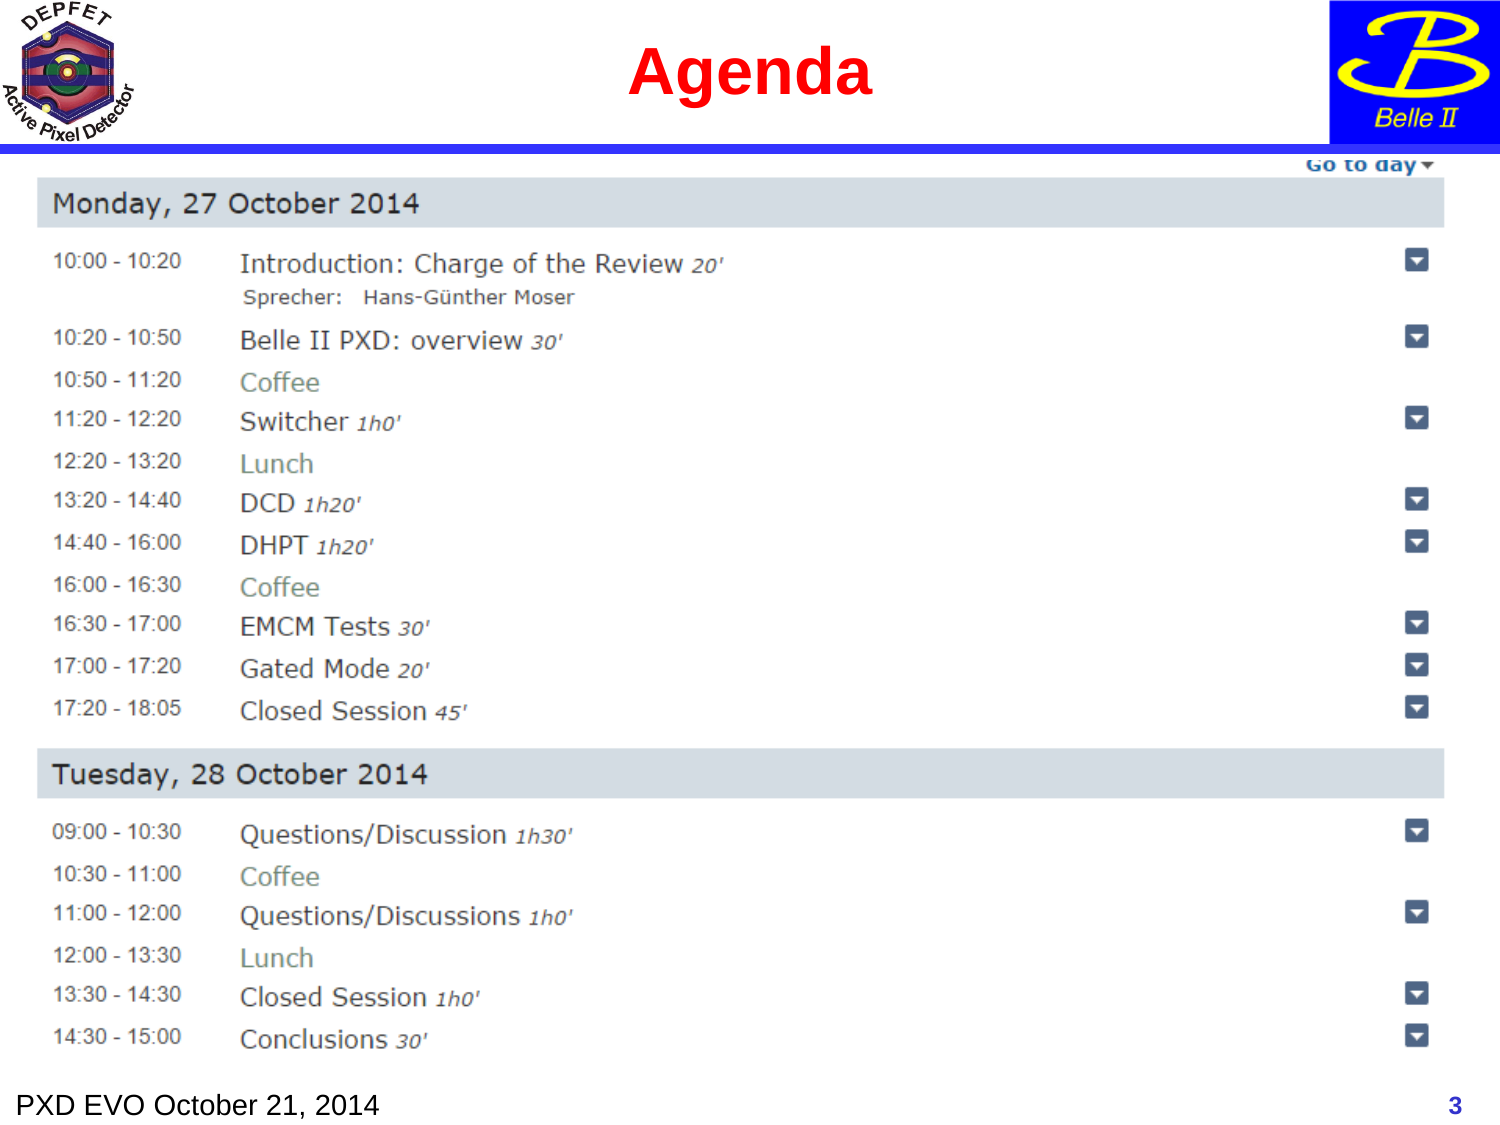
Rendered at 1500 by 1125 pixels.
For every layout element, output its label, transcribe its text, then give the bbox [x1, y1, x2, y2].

slide_number 3 [1411, 1082, 1500, 1125]
picture [0, 160, 1483, 1061]
title Agenda [0, 0, 1500, 137]
picture [0, 137, 136, 144]
picture [1328, 137, 1500, 144]
